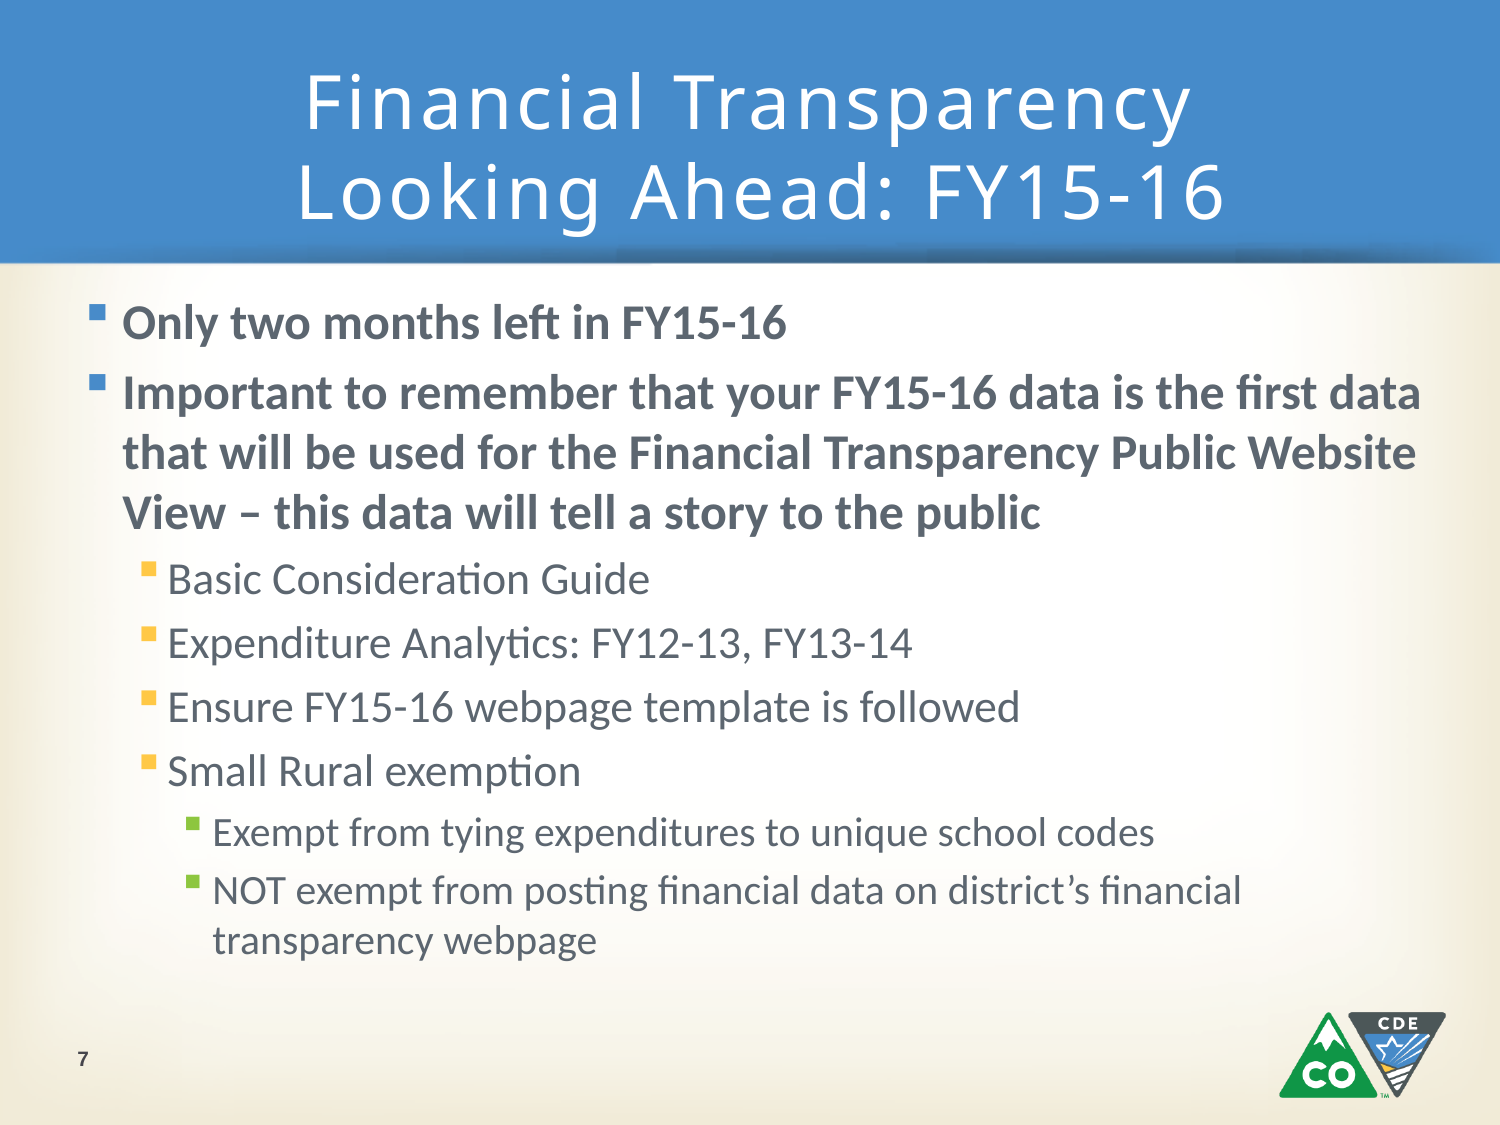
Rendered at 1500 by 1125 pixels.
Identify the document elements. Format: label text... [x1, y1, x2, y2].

footer 7 [62, 1027, 538, 1088]
list Only two months left in FY15-16 Important to remember that your FY15-16 data is the first data that will be used for the Financial Transparency Public Website View – this data will tell a story to the public Basic Consideration Guide Expenditure Analytics: FY12-13, FY13-14 Ensure FY15-16 webpage template is followed Small Rural exemption Exempt from tying expenditures to unique school codes NOT exempt from posting financial data on district’s financial transparency webpage [62, 281, 1442, 1005]
picture [0, 0, 1500, 1125]
title Financial Transparency Looking Ahead: FY15-16 [62, 58, 1438, 232]
